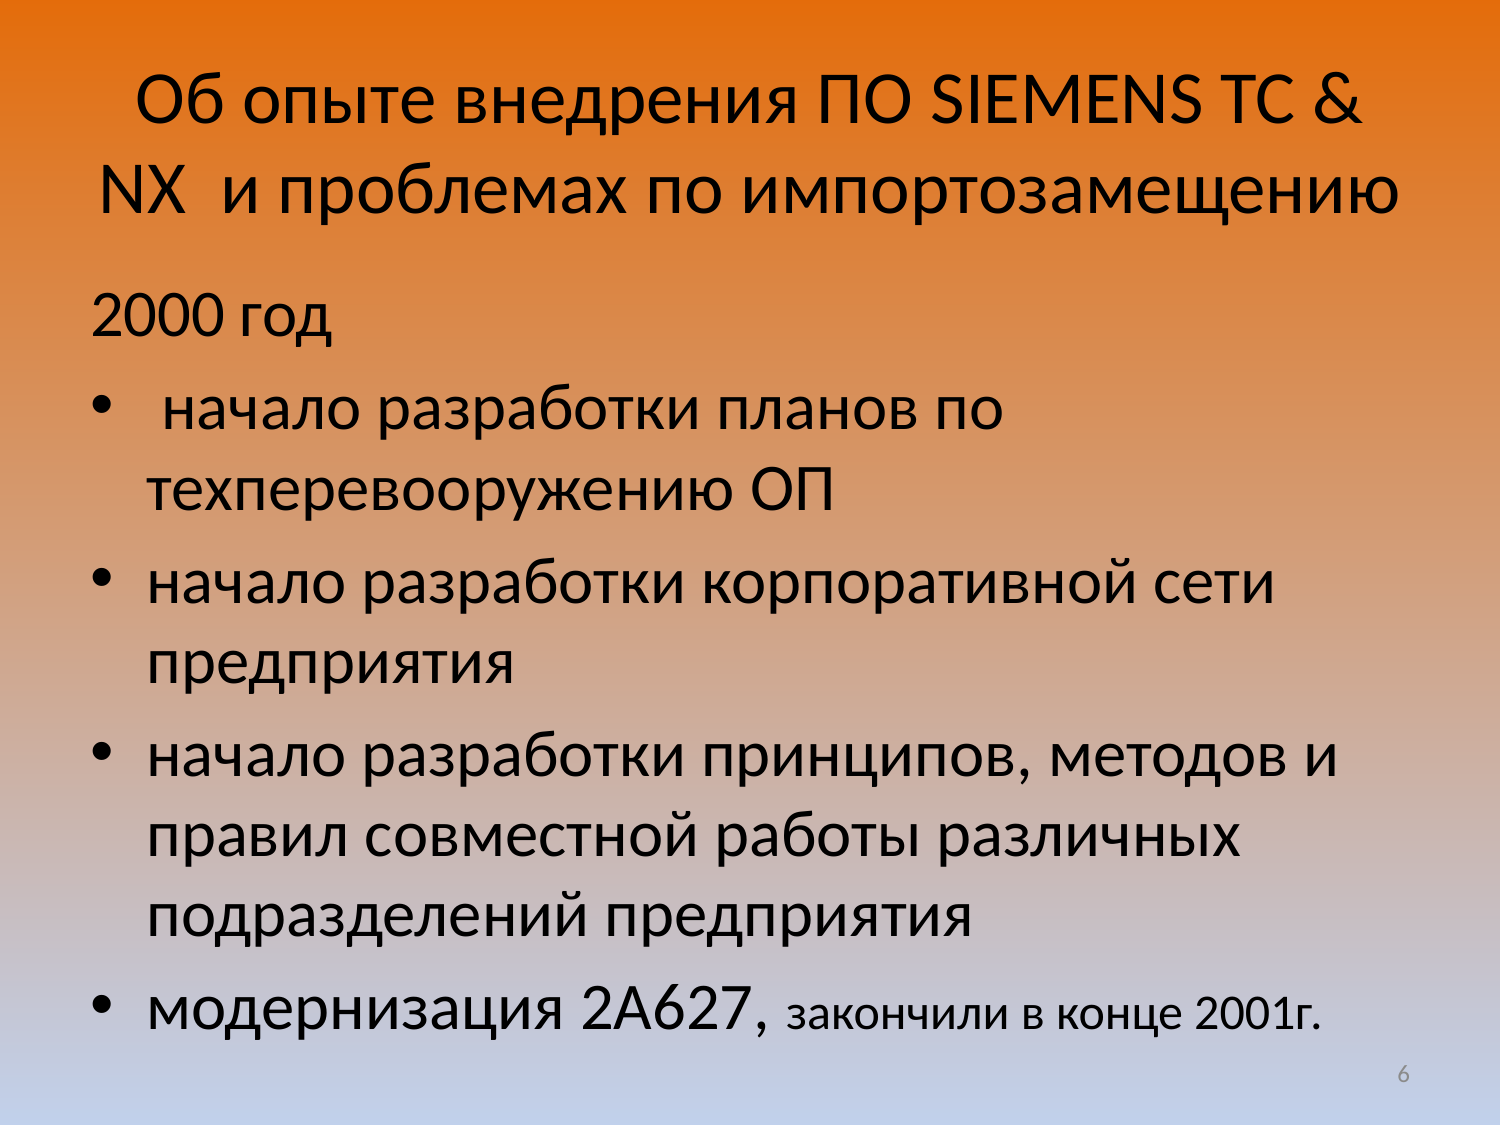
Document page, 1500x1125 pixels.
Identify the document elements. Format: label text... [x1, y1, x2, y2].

list 2000 год начало разработки планов по техперевооружению ОП начало разработки корпоративной сети предприятия начало разработки принципов, методов и правил совместной работы различных подразделений предприятия модернизация 2А627, закончили в конце 2001г. [75, 262, 1425, 1005]
title Об опыте внедрения ПО SIEMENS TC & NX и проблемах по импортозамещению [75, 45, 1425, 233]
slide_number 6 [1074, 1042, 1425, 1103]
